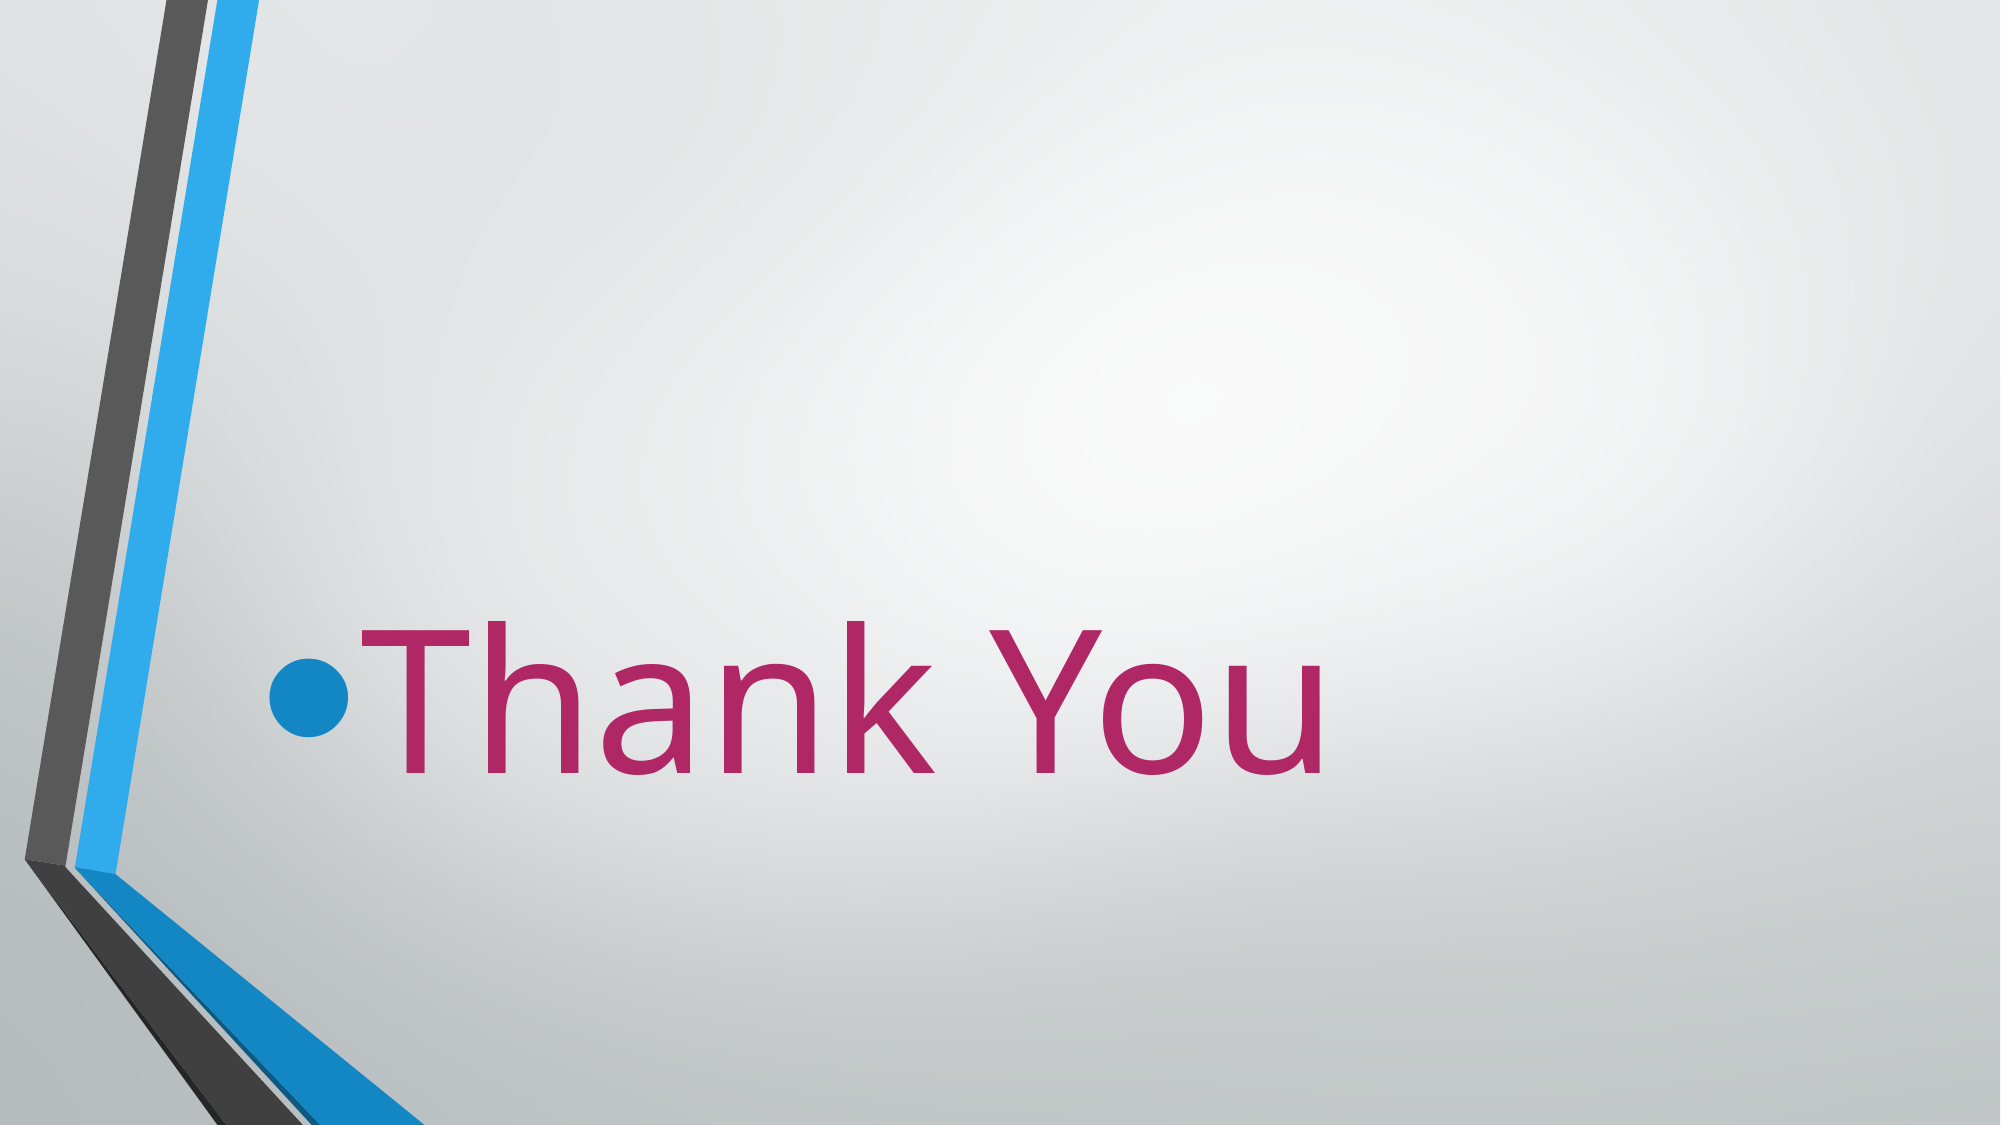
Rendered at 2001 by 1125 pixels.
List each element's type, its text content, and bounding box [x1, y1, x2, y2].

list Thank You [243, 437, 1887, 950]
